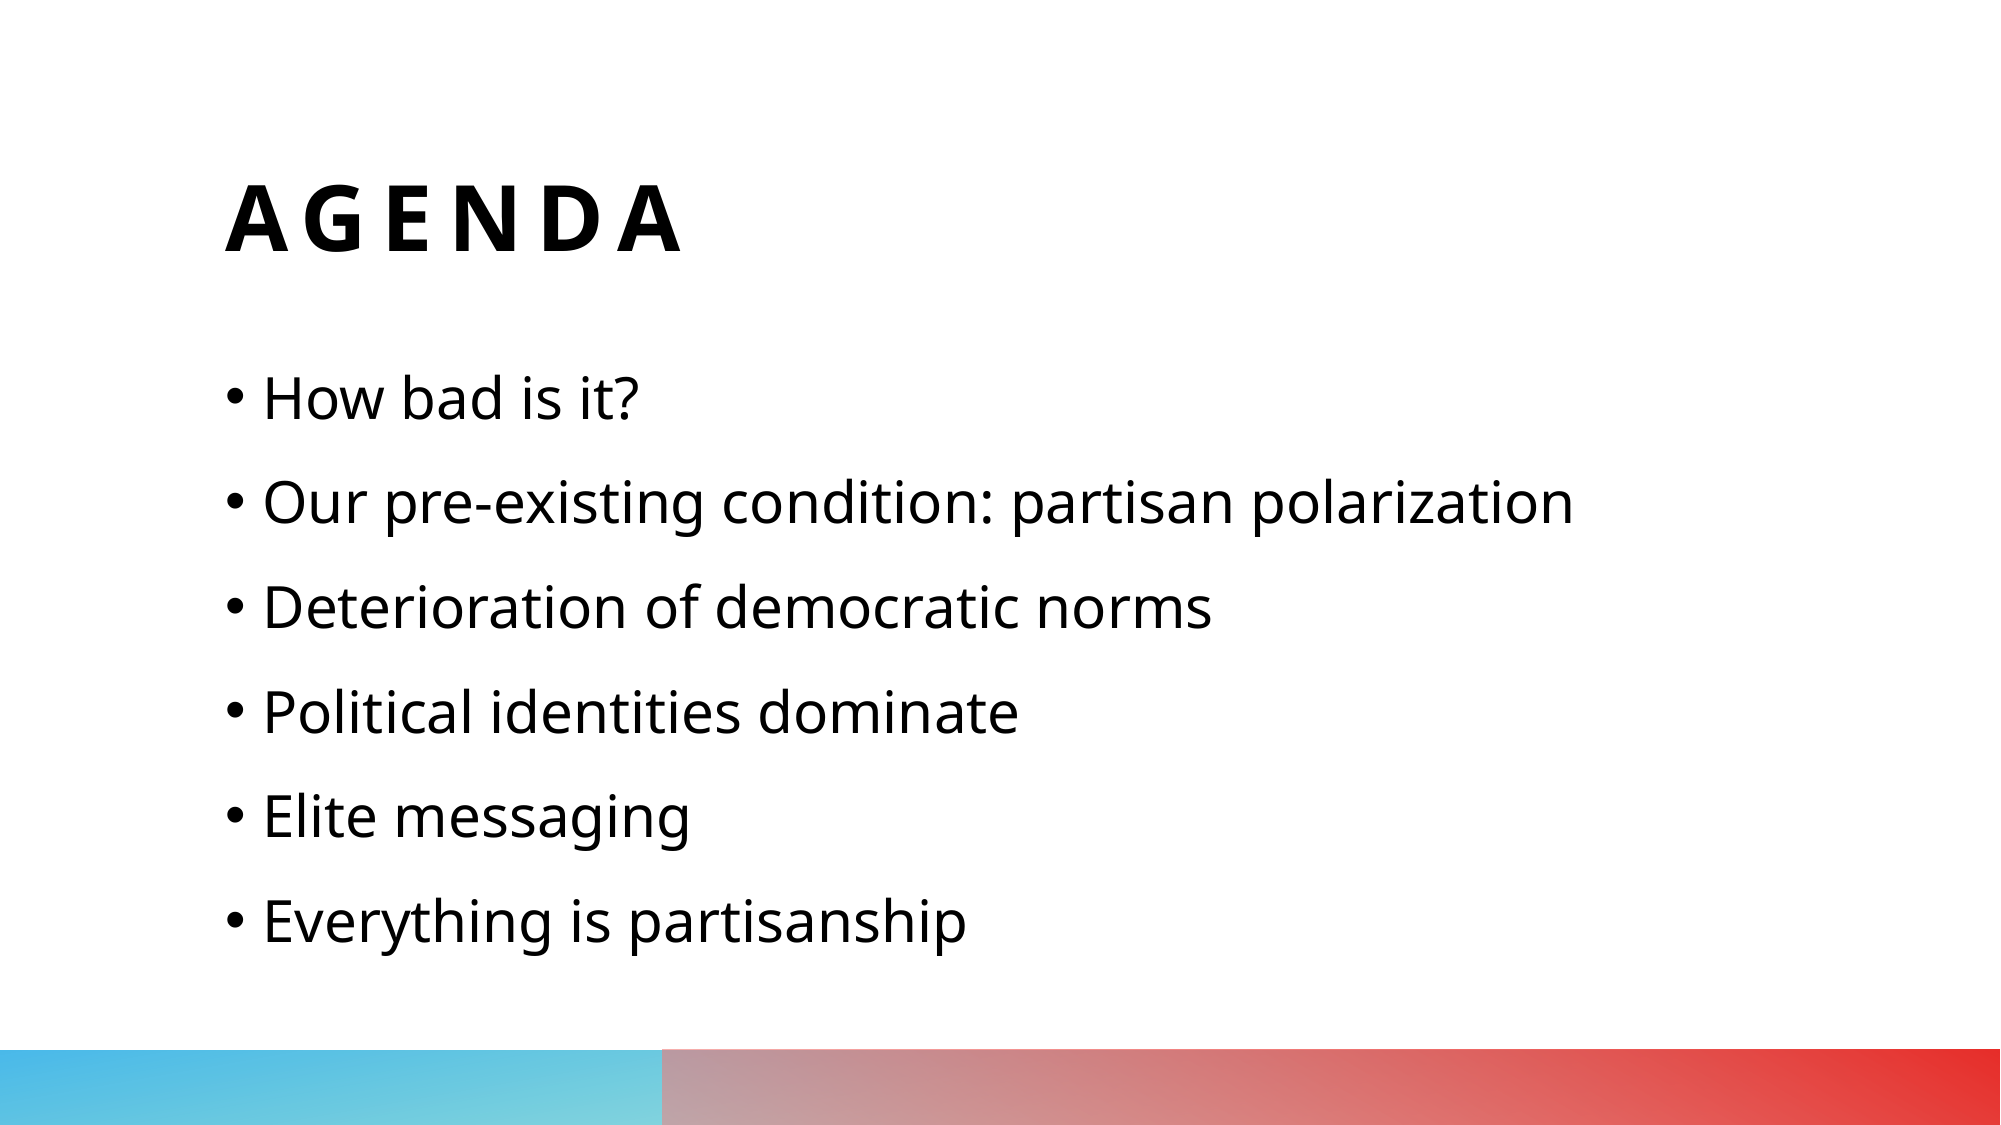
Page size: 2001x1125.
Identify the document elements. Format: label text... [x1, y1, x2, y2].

title Agenda [225, 67, 1905, 270]
list How bad is it? Our pre-existing condition: partisan polarization Deterioration of democratic norms Political identities dominate Elite messaging Everything is partisanship [225, 346, 1905, 996]
